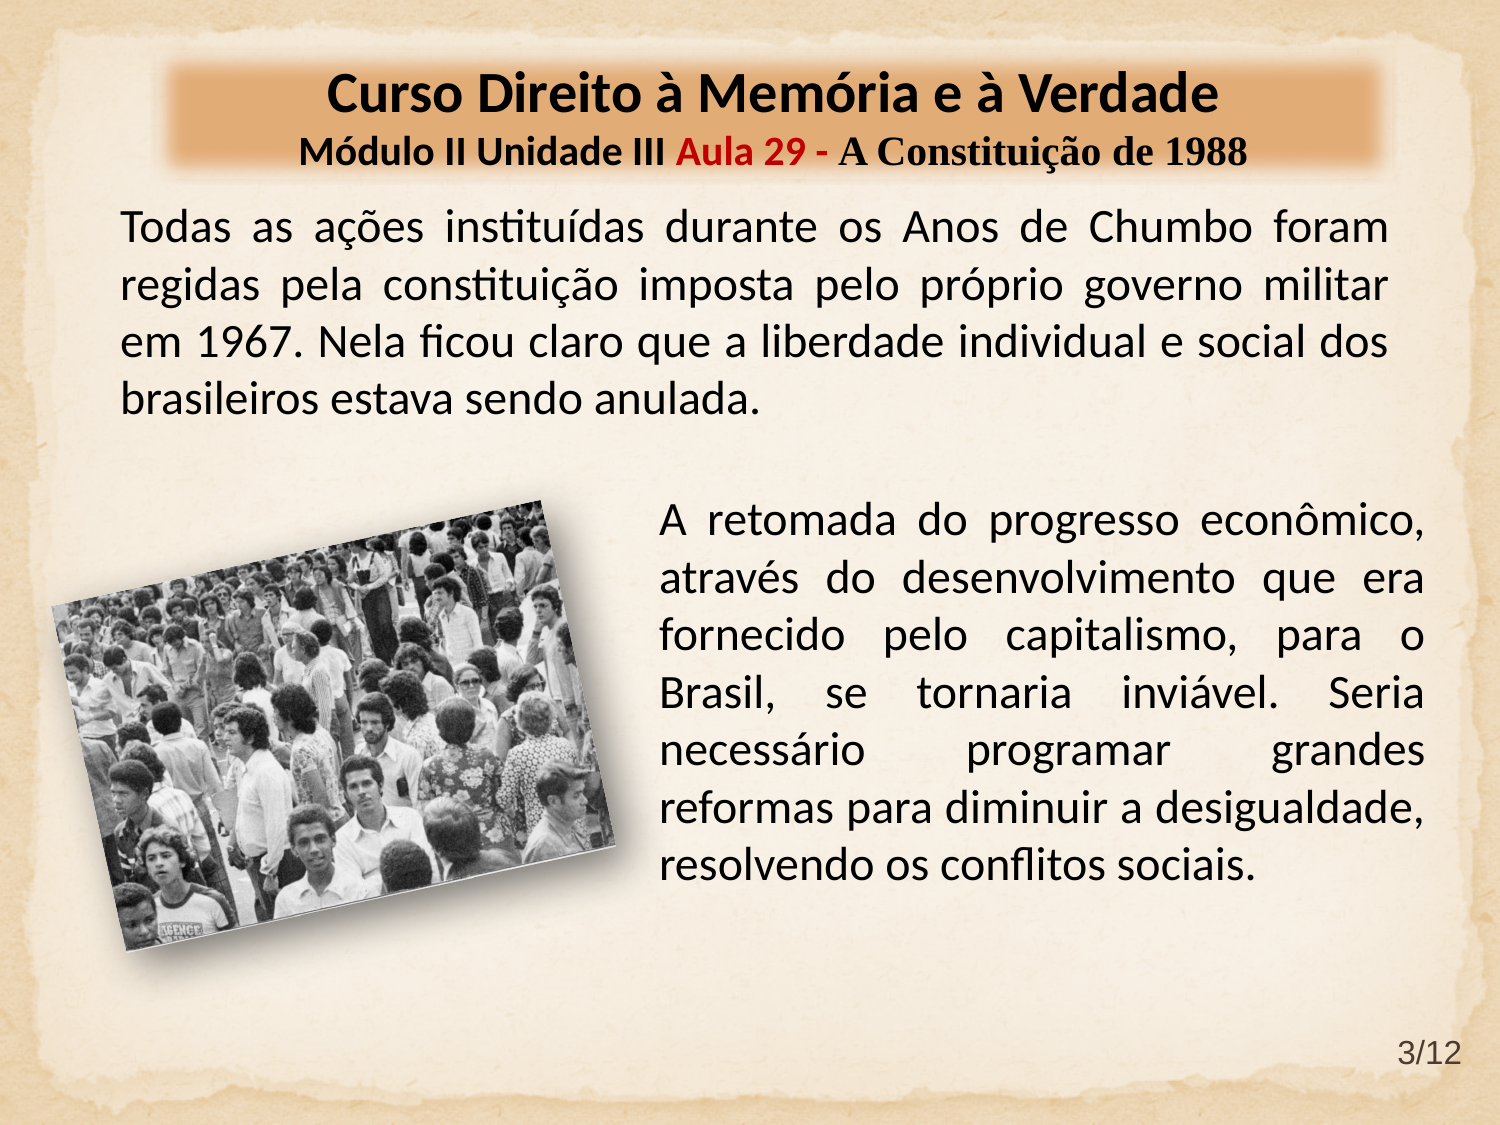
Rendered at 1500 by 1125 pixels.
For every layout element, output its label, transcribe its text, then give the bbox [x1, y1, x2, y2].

slide_number 3/12 [1379, 1014, 1480, 1089]
text_box A retomada do progresso econômico, através do desenvolvimento que era fornecido pelo capitalismo, para o Brasil, se tornaria inviável. Seria necessário programar grandes reformas para diminuir a desigualdade, resolvendo os conflitos sociais. [644, 480, 1442, 898]
text_box Curso Direito à Memória e à Verdade Módulo II Unidade III Aula 29 - A Constituição de 1988 [182, 78, 1366, 153]
picture [52, 501, 616, 952]
text_box Todas as ações instituídas durante os Anos de Chumbo foram regidas pela constituição imposta pelo próprio governo militar em 1967. Nela ficou claro que a liberdade individual e social dos brasileiros estava sendo anulada. [105, 187, 1407, 432]
